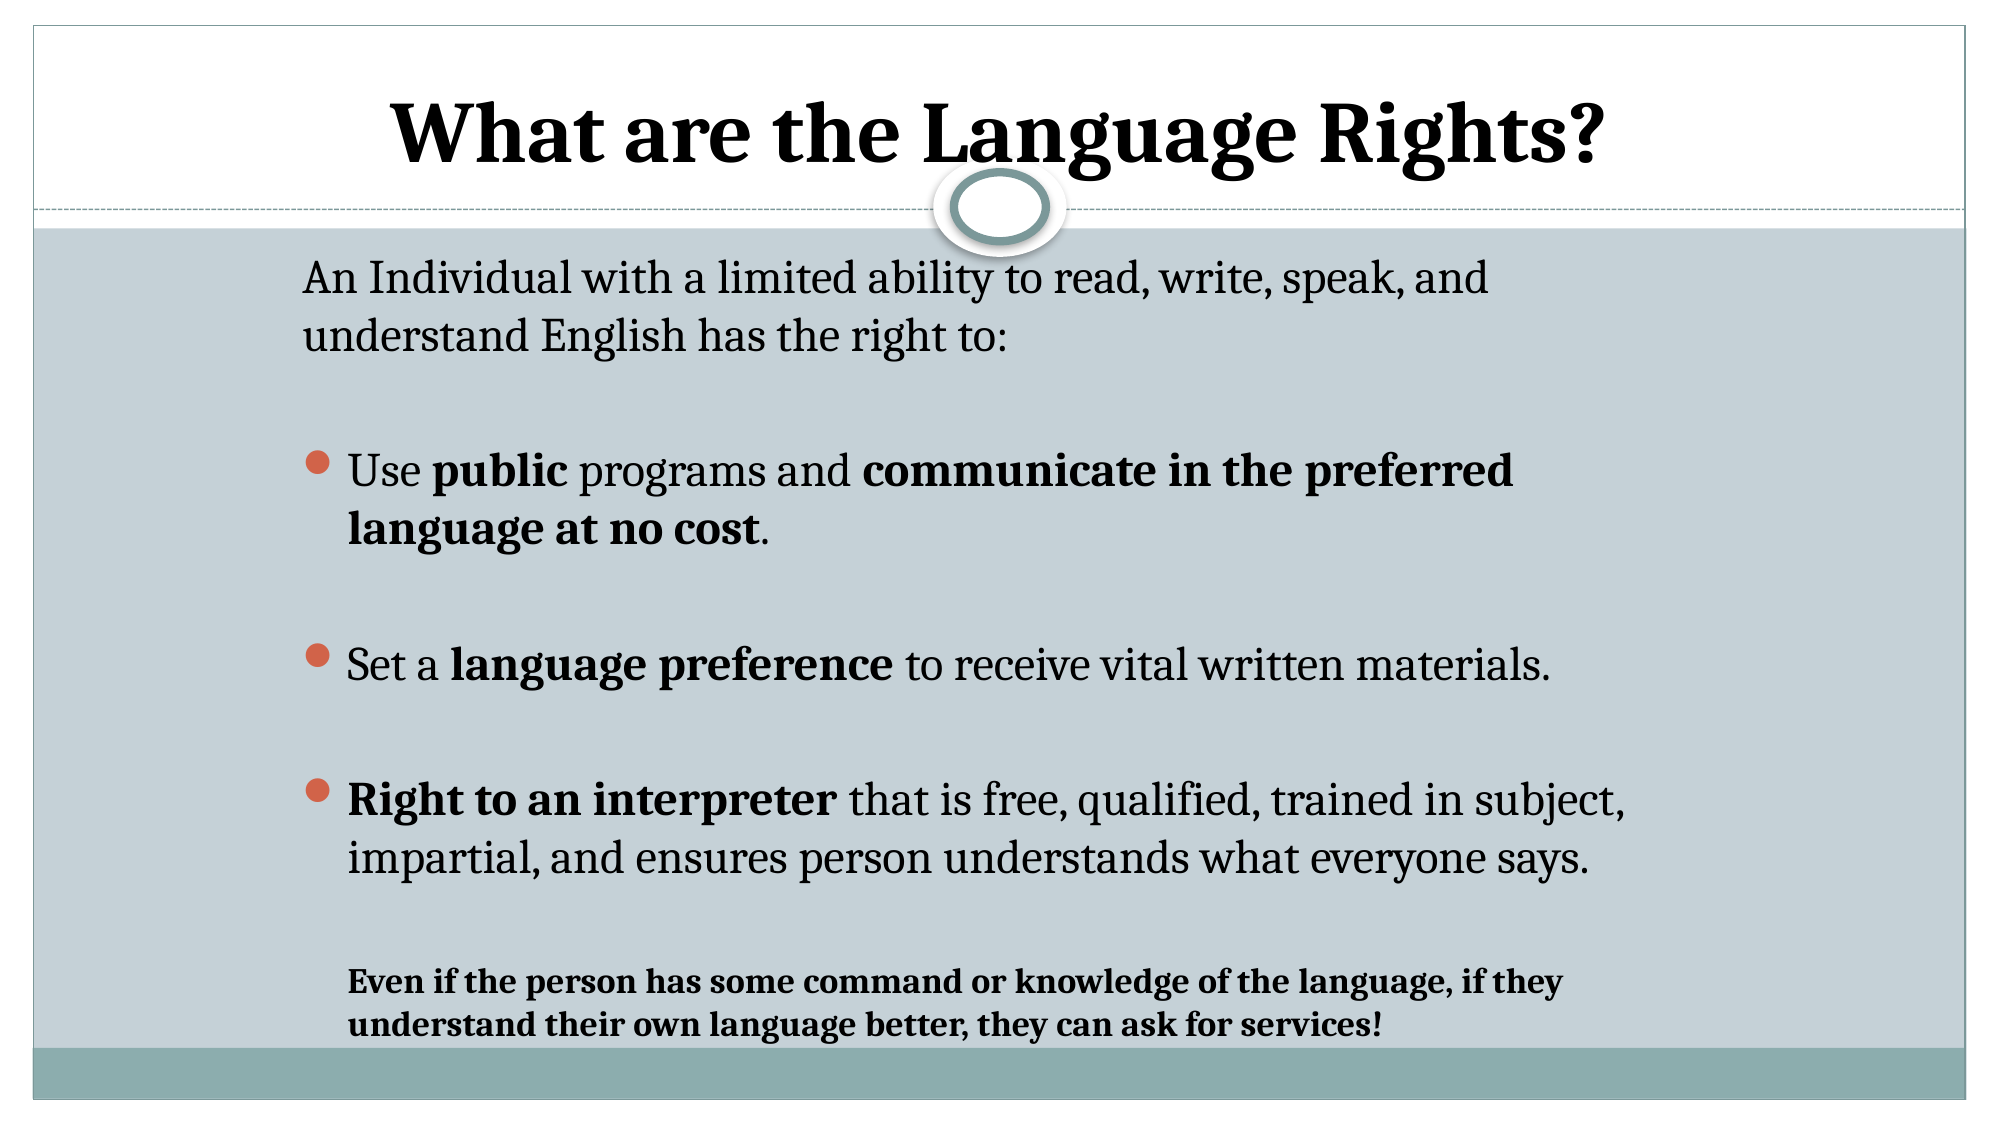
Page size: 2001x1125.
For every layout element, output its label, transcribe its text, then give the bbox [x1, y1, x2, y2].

title What are the Language Rights? [275, 75, 1725, 188]
list An Individual with a limited ability to read, write, speak, and understand English has the right to: Use public programs and communicate in the preferred language at no cost. Set a language preference to receive vital written materials. Right to an interpreter that is free, qualified, trained in subject, impartial, and ensures person understands what everyone says. Even if the person has some command or knowledge of the language, if they understand their own language better, they can ask for services! [287, 237, 1688, 1065]
